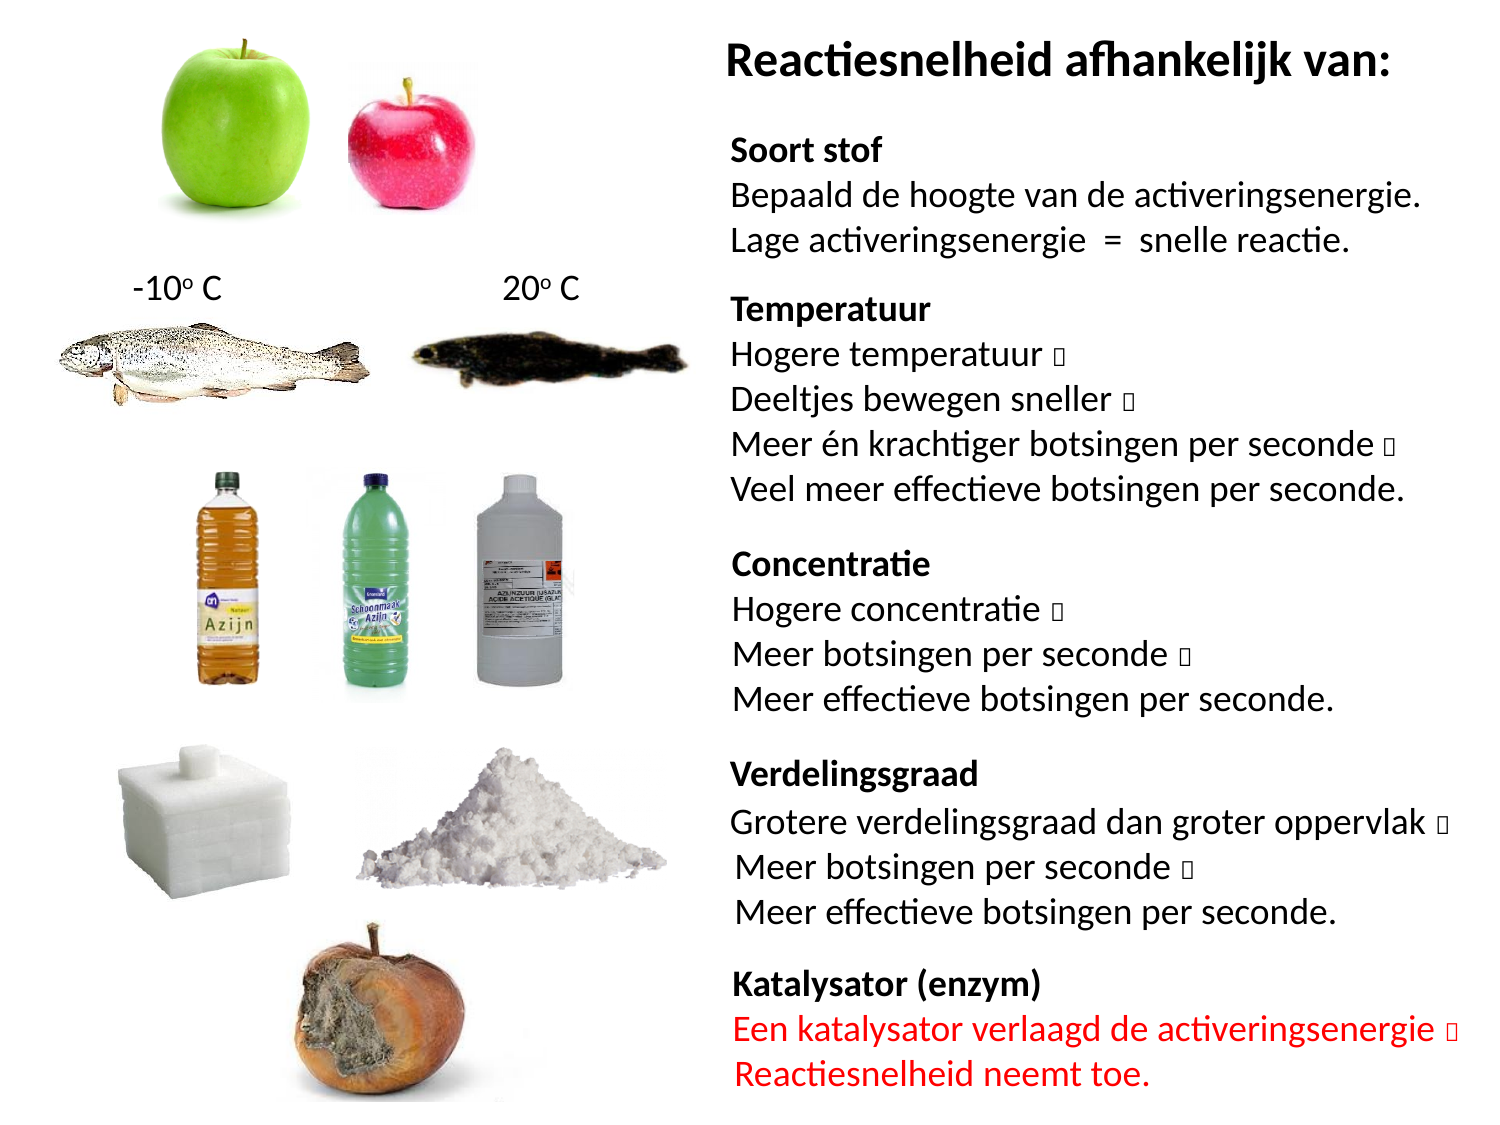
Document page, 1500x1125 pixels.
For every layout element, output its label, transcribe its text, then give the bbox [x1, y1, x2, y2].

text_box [565, 117, 1500, 1104]
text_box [116, 463, 575, 661]
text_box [158, 15, 479, 225]
picture [208, 975, 547, 1102]
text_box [116, 662, 1483, 975]
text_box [46, 247, 560, 466]
text_box Reactiesnelheid afhankelijk van: [483, 19, 1424, 94]
